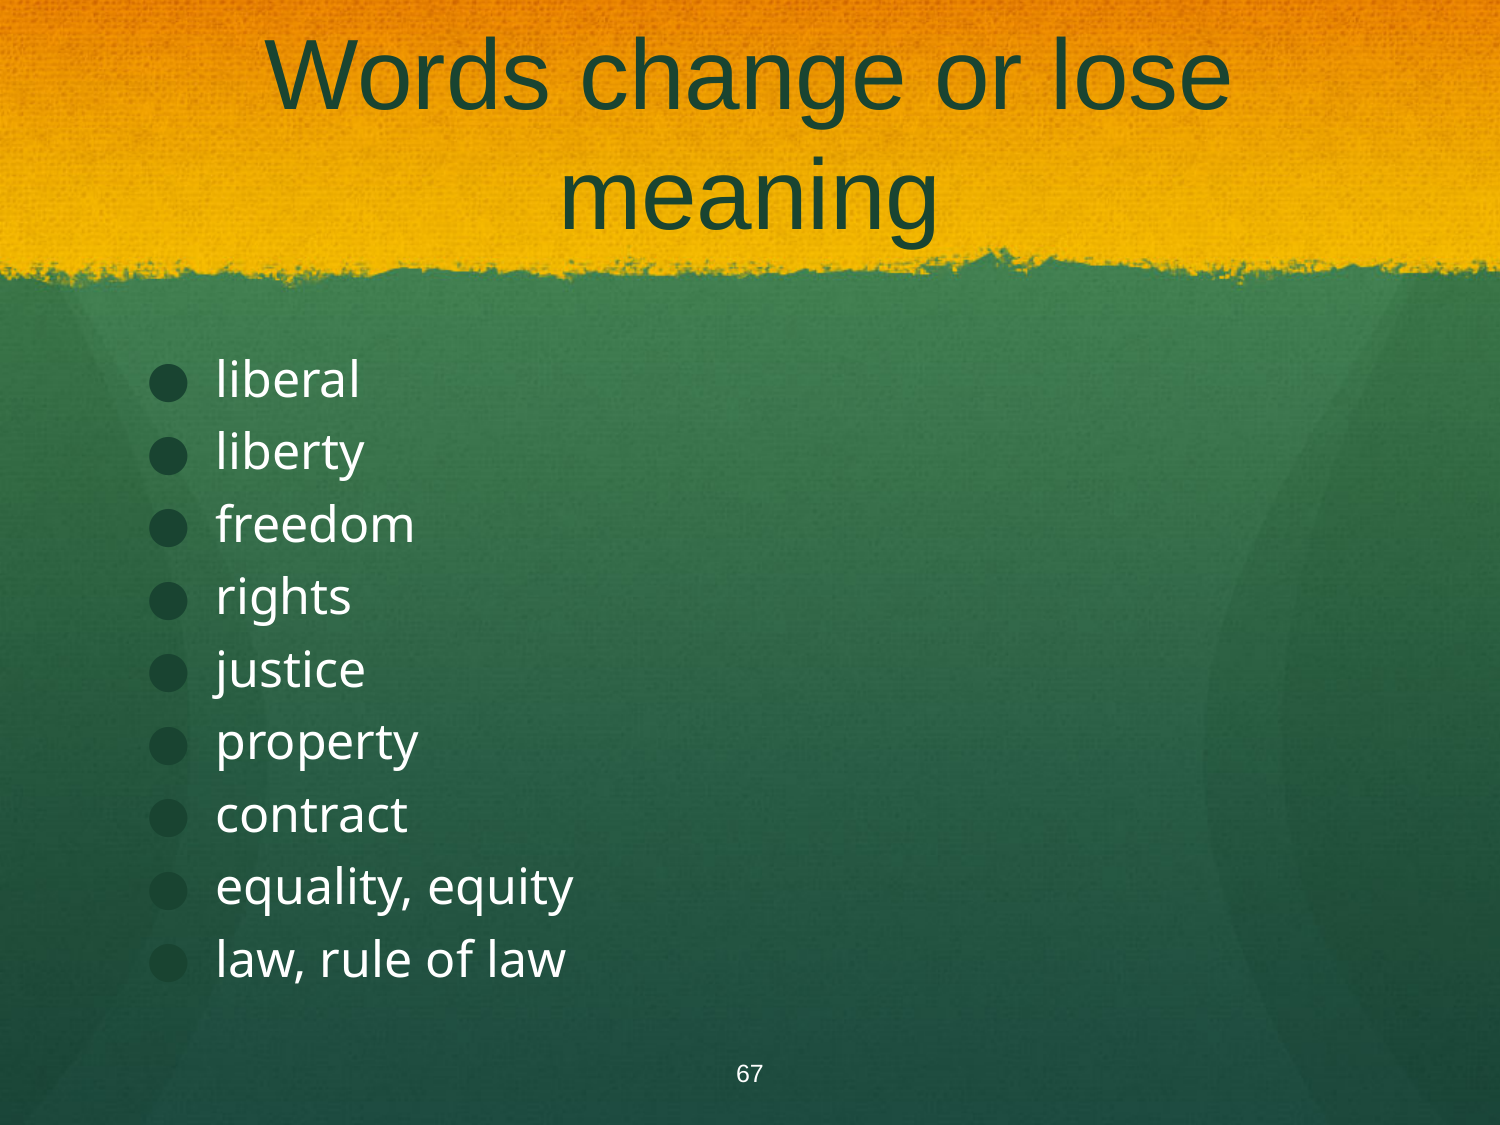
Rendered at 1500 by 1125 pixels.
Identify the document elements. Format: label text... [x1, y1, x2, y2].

list liberal liberty freedom rights justice property contract equality, equity law, rule of law [125, 339, 1375, 1026]
title Words change or lose meaning [125, 13, 1375, 246]
picture [0, 0, 1500, 1125]
slide_number 67 [706, 1042, 794, 1103]
